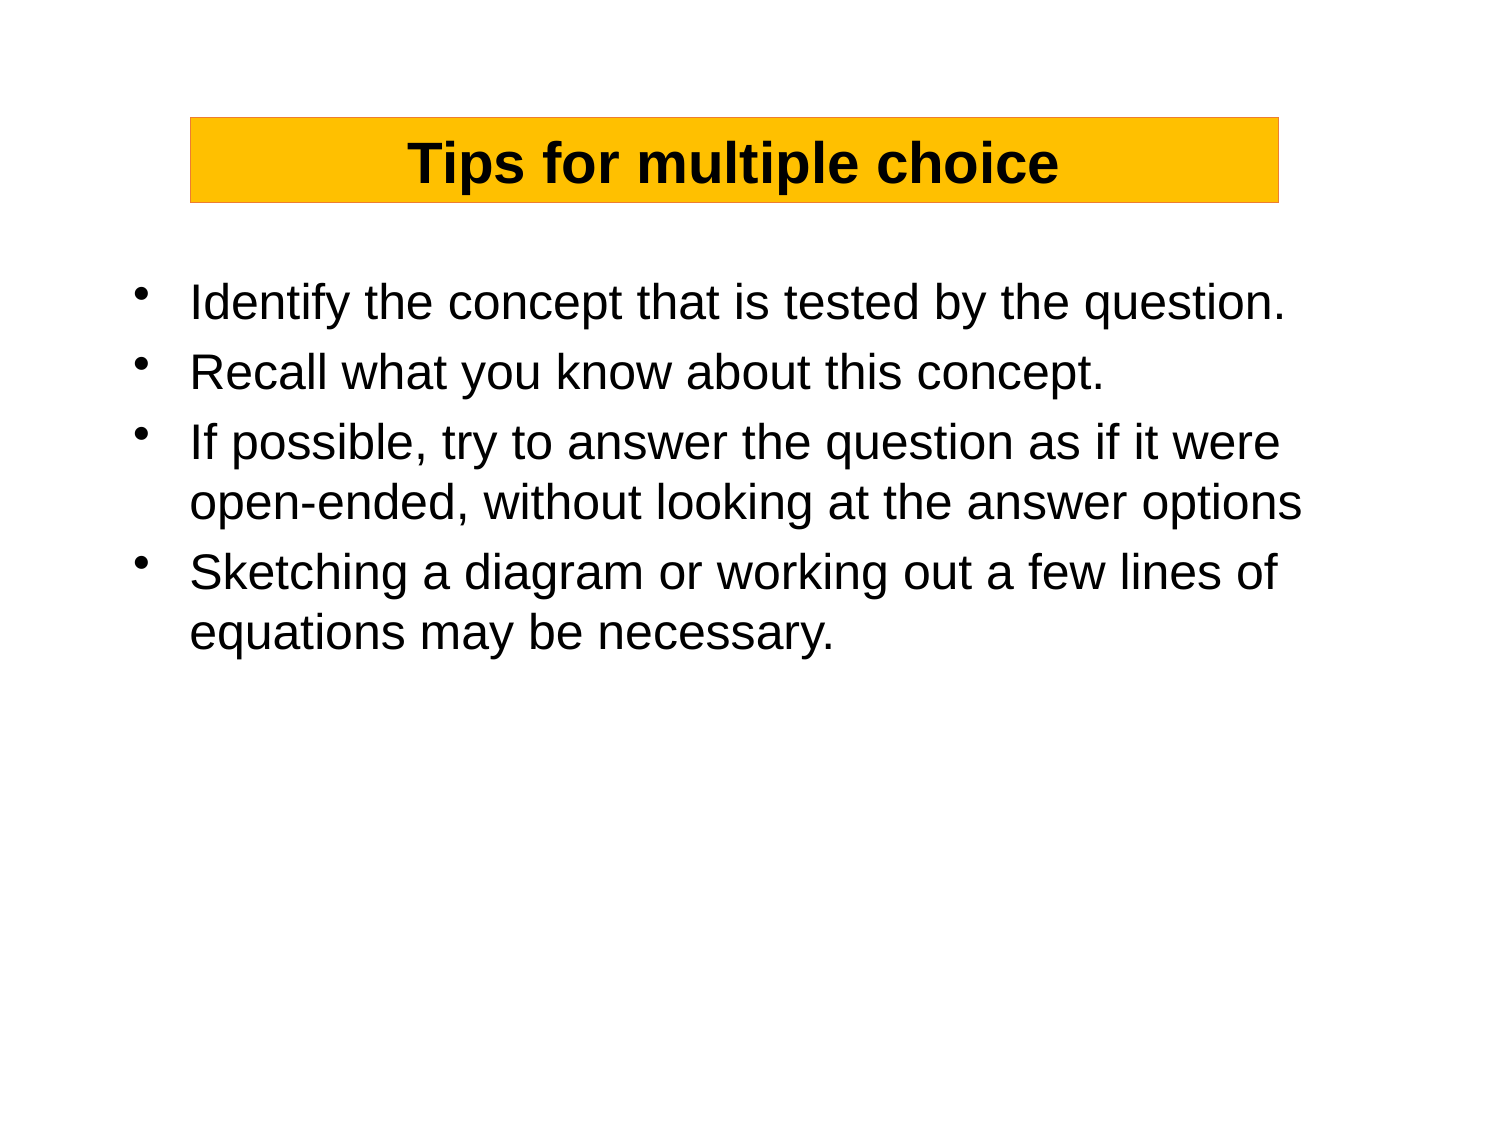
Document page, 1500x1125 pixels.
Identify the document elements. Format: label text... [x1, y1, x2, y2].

text_box Tips for multiple choice [190, 117, 1279, 203]
text_box Identify the concept that is tested by the question. Recall what you know about this concept. If possible, try to answer the question as if it were open-ended, without looking at the answer options Sketching a diagram or working out a few lines of equations may be necessary. [118, 261, 1391, 947]
